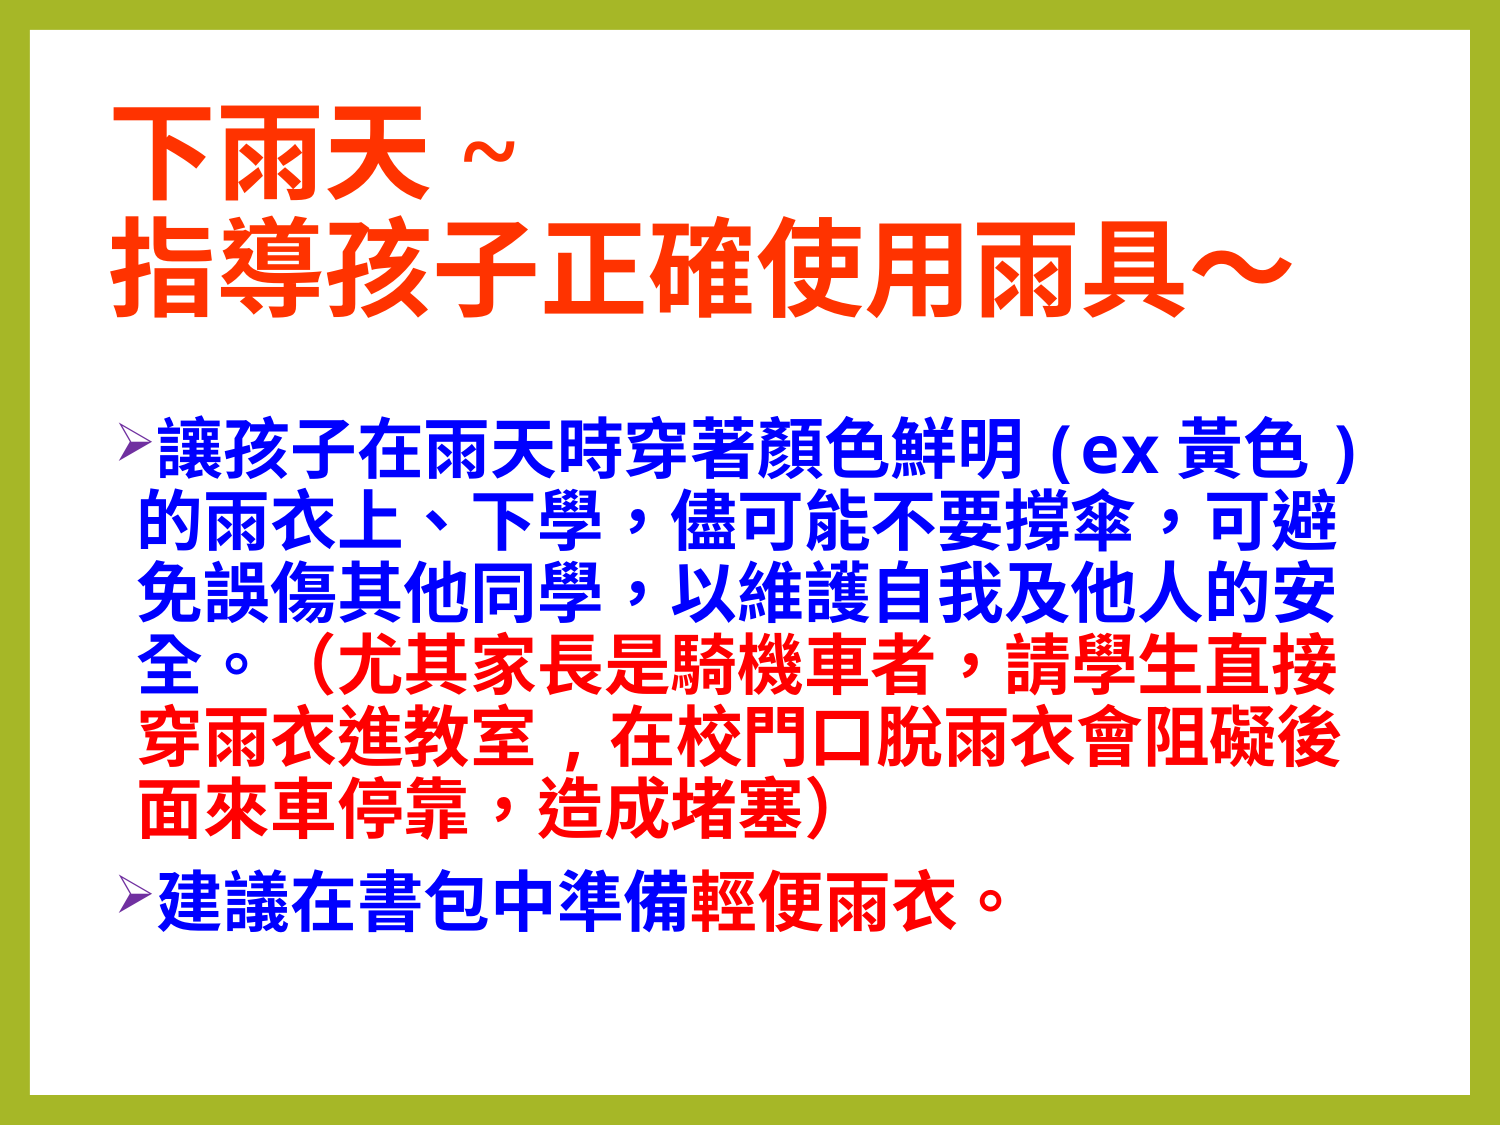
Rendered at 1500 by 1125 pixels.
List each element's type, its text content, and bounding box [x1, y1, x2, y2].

title 下雨天~ 指導孩子正確使用雨具～ [93, 90, 1395, 341]
list 讓孩子在雨天時穿著顏色鮮明(ex黃色)的雨衣上、下學，儘可能不要撐傘，可避免誤傷其他同學，以維護自我及他人的安全。（尤其家長是騎機車者，請學生直接穿雨衣進教室,在校門口脫雨衣會阻礙後面來車停靠，造成堵塞） 建議在書包中準備輕便雨衣。 [93, 408, 1395, 1094]
